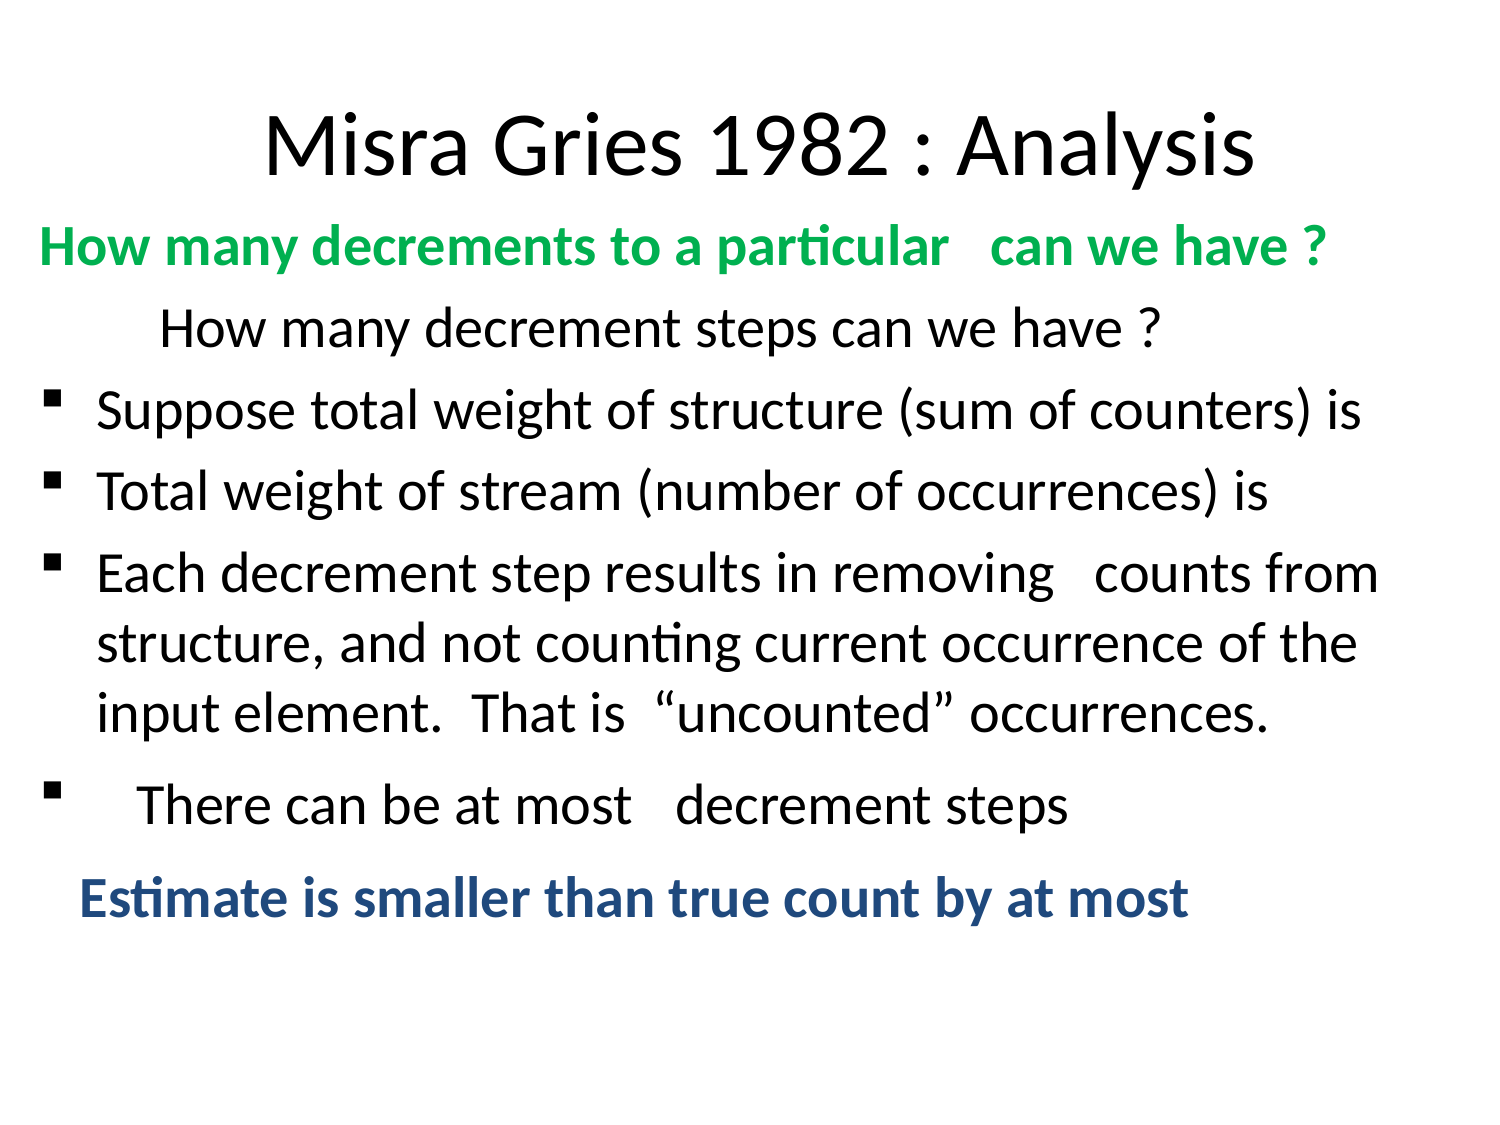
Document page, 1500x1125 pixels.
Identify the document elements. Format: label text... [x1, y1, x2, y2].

title Misra Gries 1982 : Analysis [75, 45, 1425, 233]
